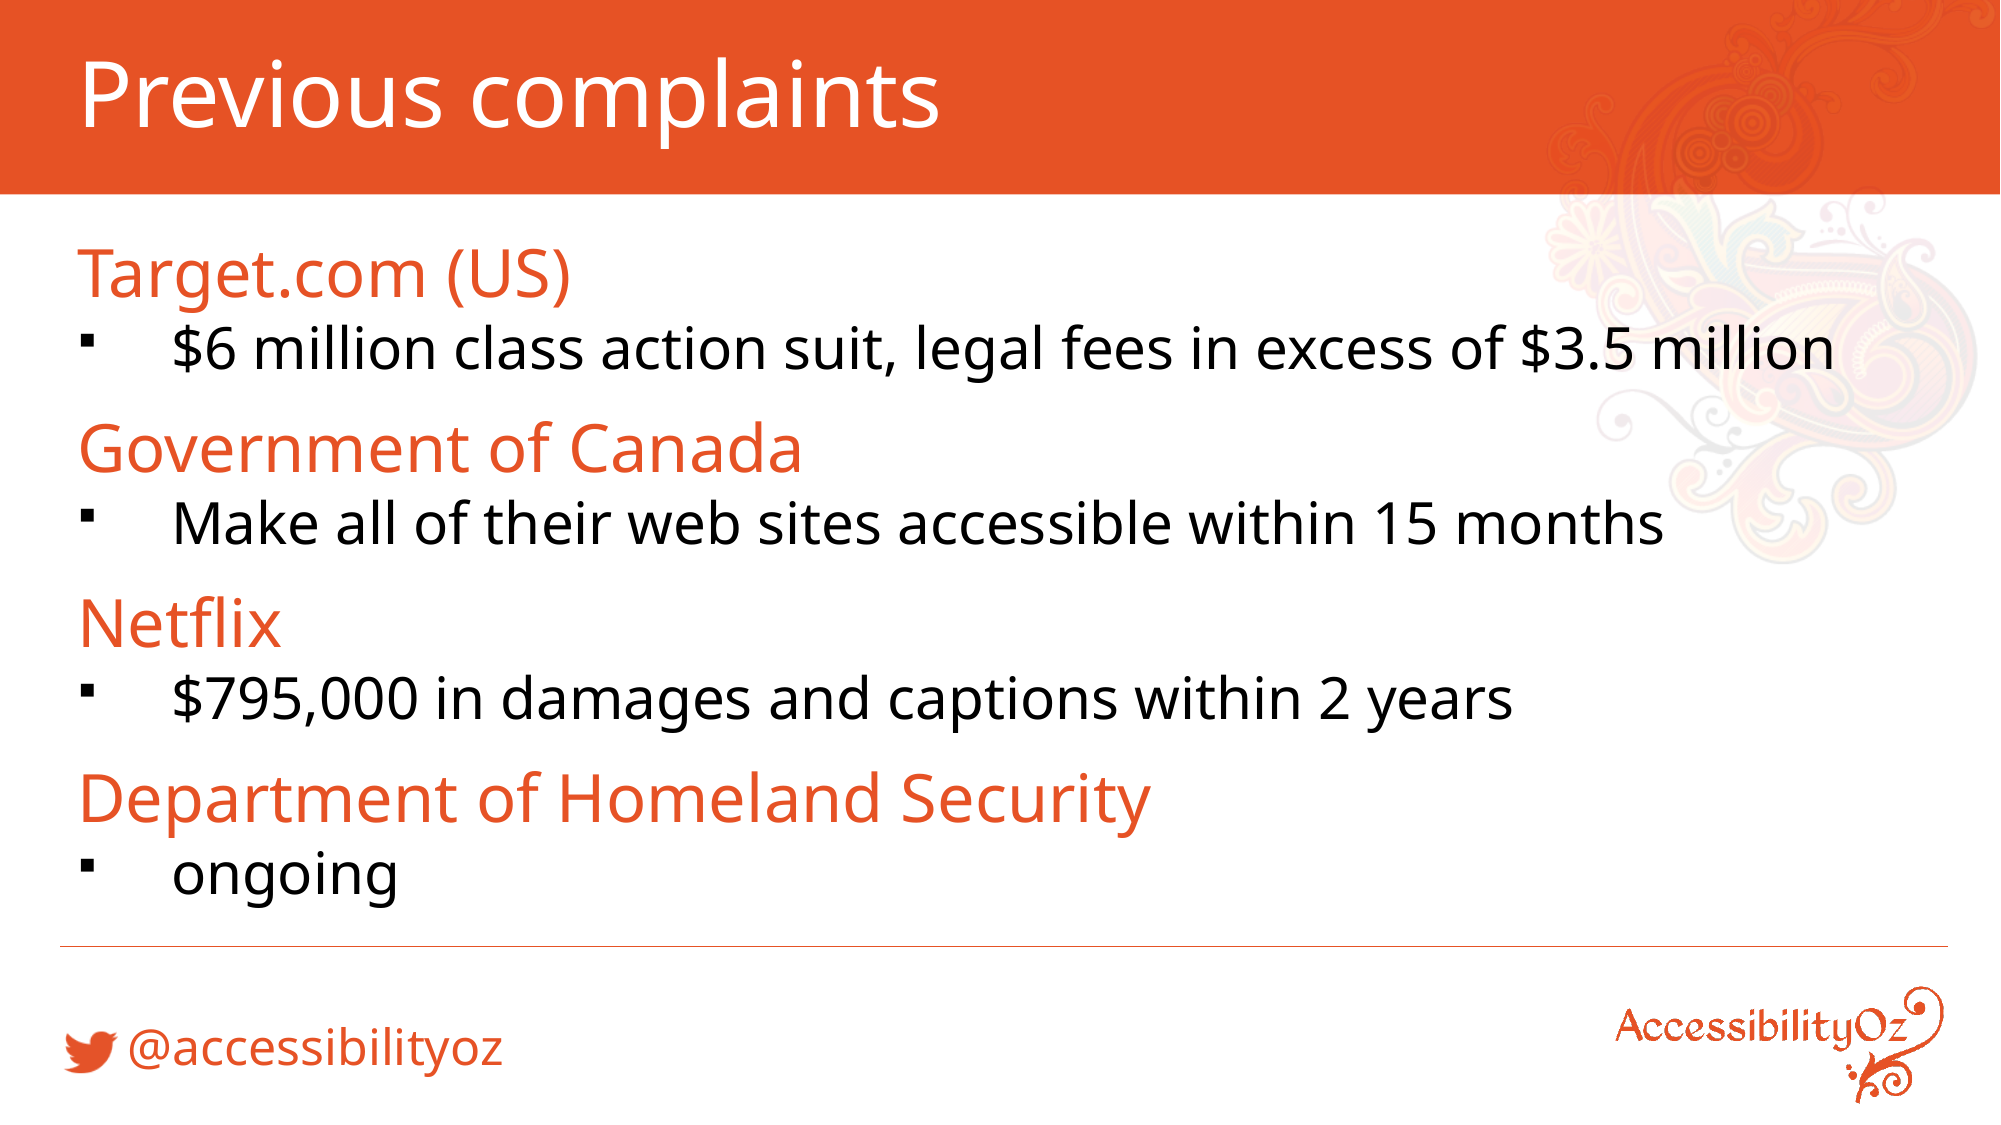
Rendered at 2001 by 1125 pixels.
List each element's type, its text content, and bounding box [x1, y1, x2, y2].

title Previous complaints [62, 35, 1944, 155]
picture [60, 1019, 122, 1081]
subtitle Target.com (US) $6 million class action suit, legal fees in excess of $3.5 million Government of Canada Make all of their web sites accessible within 15 months Netflix $795,000 in damages and captions within 2 years Department of Homeland Security ongoing [62, 223, 1944, 904]
picture [1582, 946, 1976, 1125]
